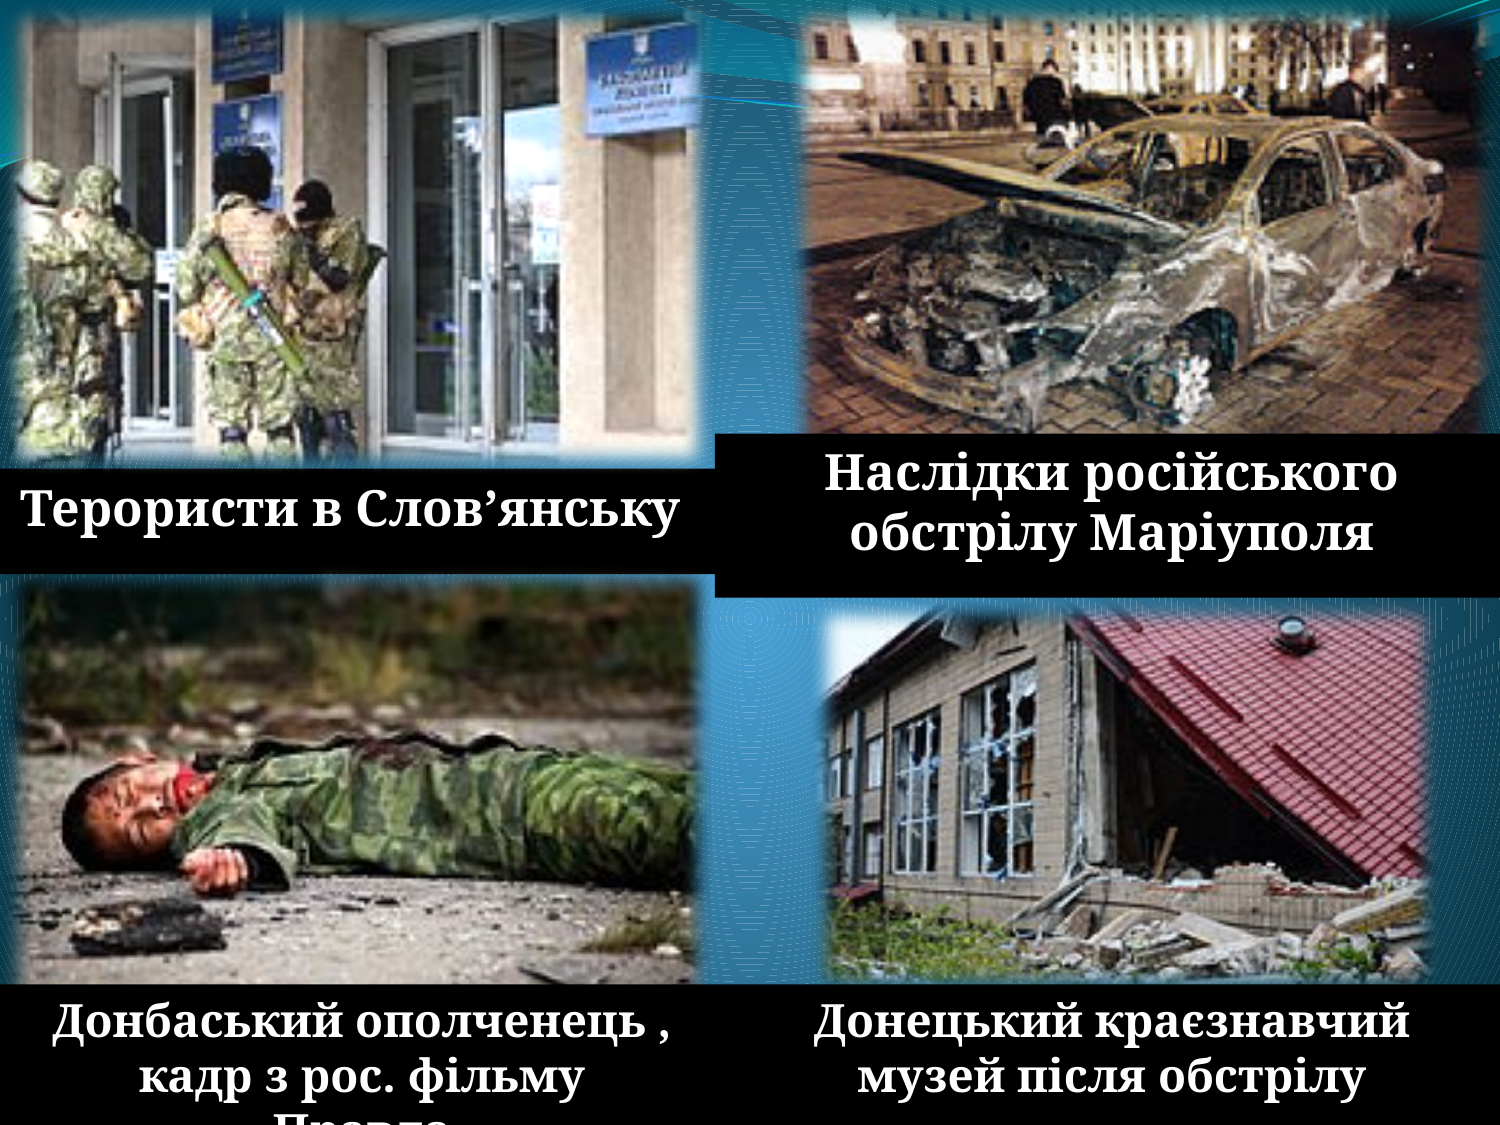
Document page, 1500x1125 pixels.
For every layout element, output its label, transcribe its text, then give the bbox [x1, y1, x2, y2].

list Терористи в Слов’янську [0, 487, 714, 562]
text_box Донецький краєзнавчий музей після обстрілу [714, 984, 1500, 1125]
picture [784, 0, 1500, 493]
text_box Наслідки російського обстрілу Маріуполя [714, 433, 1500, 598]
picture [808, 597, 1442, 997]
picture [0, 0, 716, 475]
text_box Донбаський ополченець , кадр з рос. фільму «Правда» [0, 1029, 714, 1125]
picture [0, 562, 716, 1018]
